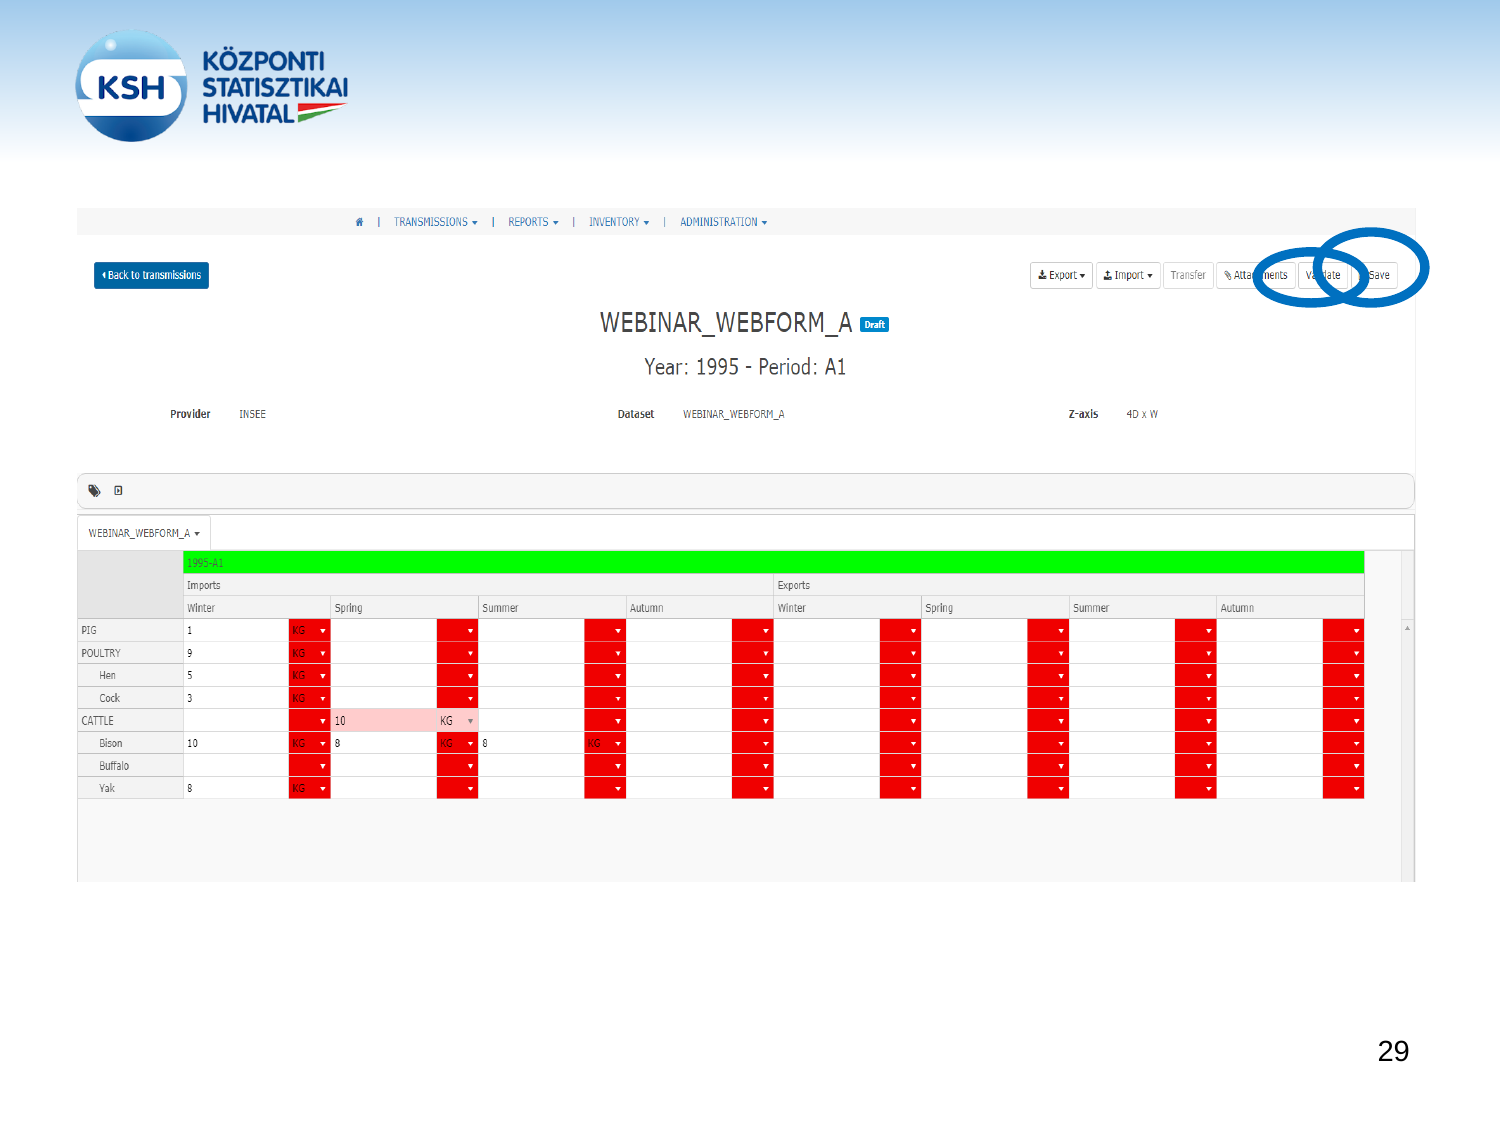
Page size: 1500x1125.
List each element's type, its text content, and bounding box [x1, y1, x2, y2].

slide_number 29 [1074, 1024, 1425, 1103]
picture [75, 29, 348, 142]
text_box [1416, 246, 1426, 289]
picture [77, 208, 1416, 882]
